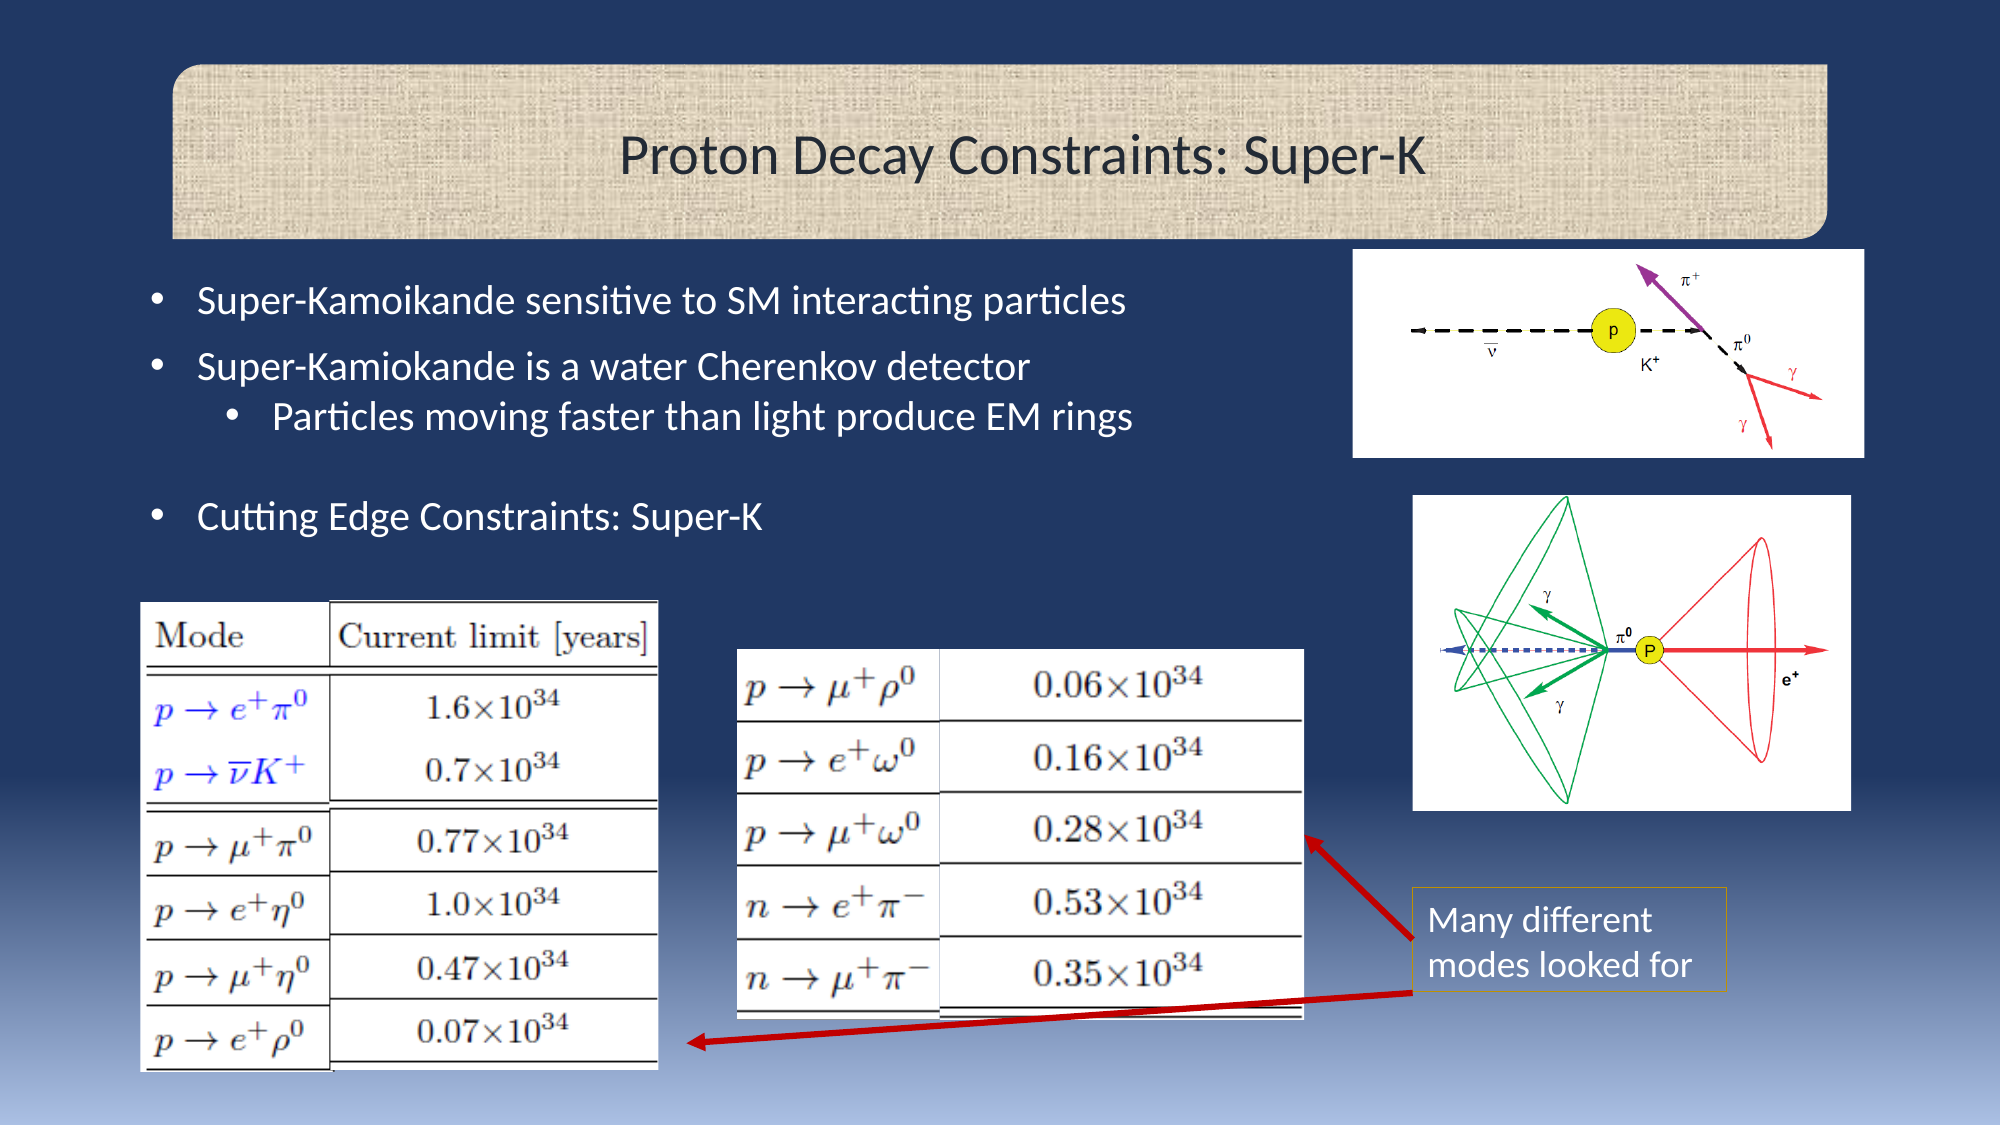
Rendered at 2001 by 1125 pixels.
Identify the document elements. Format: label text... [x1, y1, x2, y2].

text_box Many different modes looked for [1412, 887, 1727, 992]
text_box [1304, 834, 1413, 941]
picture [1412, 495, 1852, 811]
text_box [172, 64, 1828, 240]
picture [736, 649, 1305, 992]
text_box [686, 992, 1413, 1044]
picture [1352, 249, 1865, 458]
text_box Super-Kamoikande sensitive to SM interacting particles [135, 265, 1194, 331]
picture [140, 600, 659, 1072]
text_box Super-Kamiokande is a water Cherenkov detector Particles moving faster than light produce EM rings Cutting Edge Constraints: Super-K [135, 331, 1155, 547]
text_box Proton Decay Constraints: Super-K [452, 108, 1594, 194]
